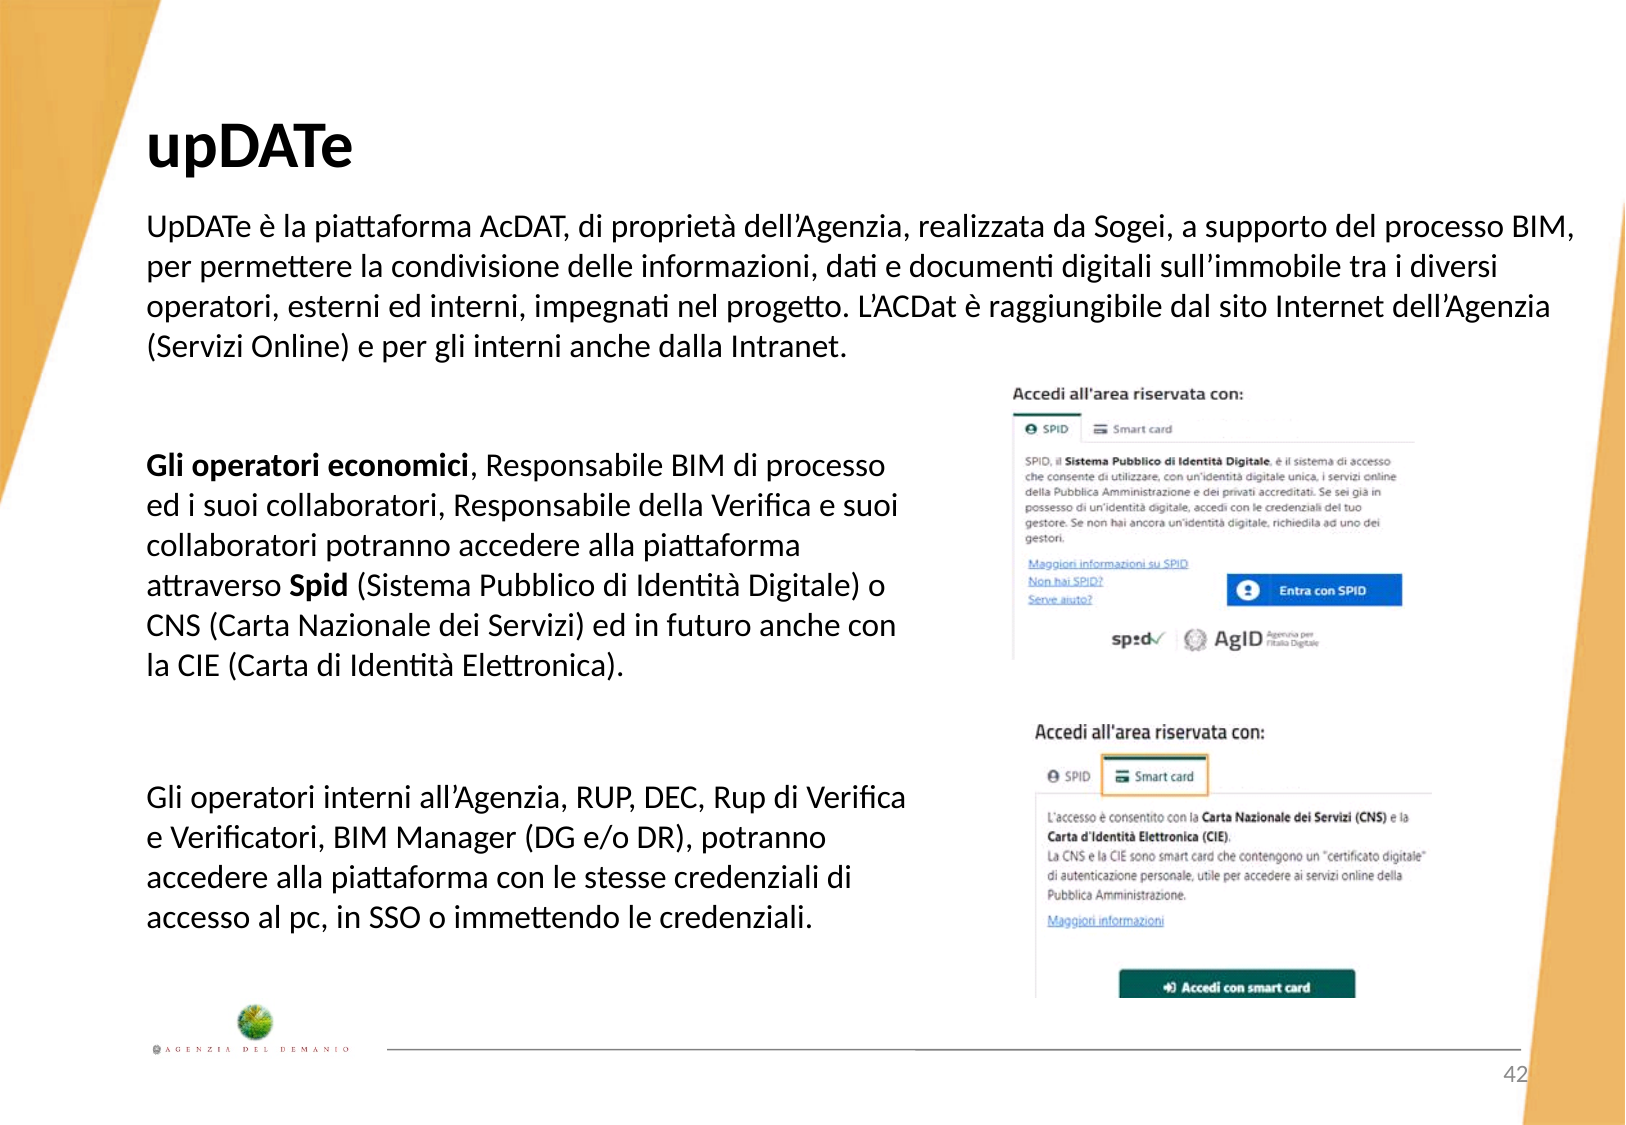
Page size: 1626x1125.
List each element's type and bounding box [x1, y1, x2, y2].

text_box [1007, 386, 1433, 998]
picture [0, 0, 1625, 1125]
text_box [144, 998, 1522, 1059]
